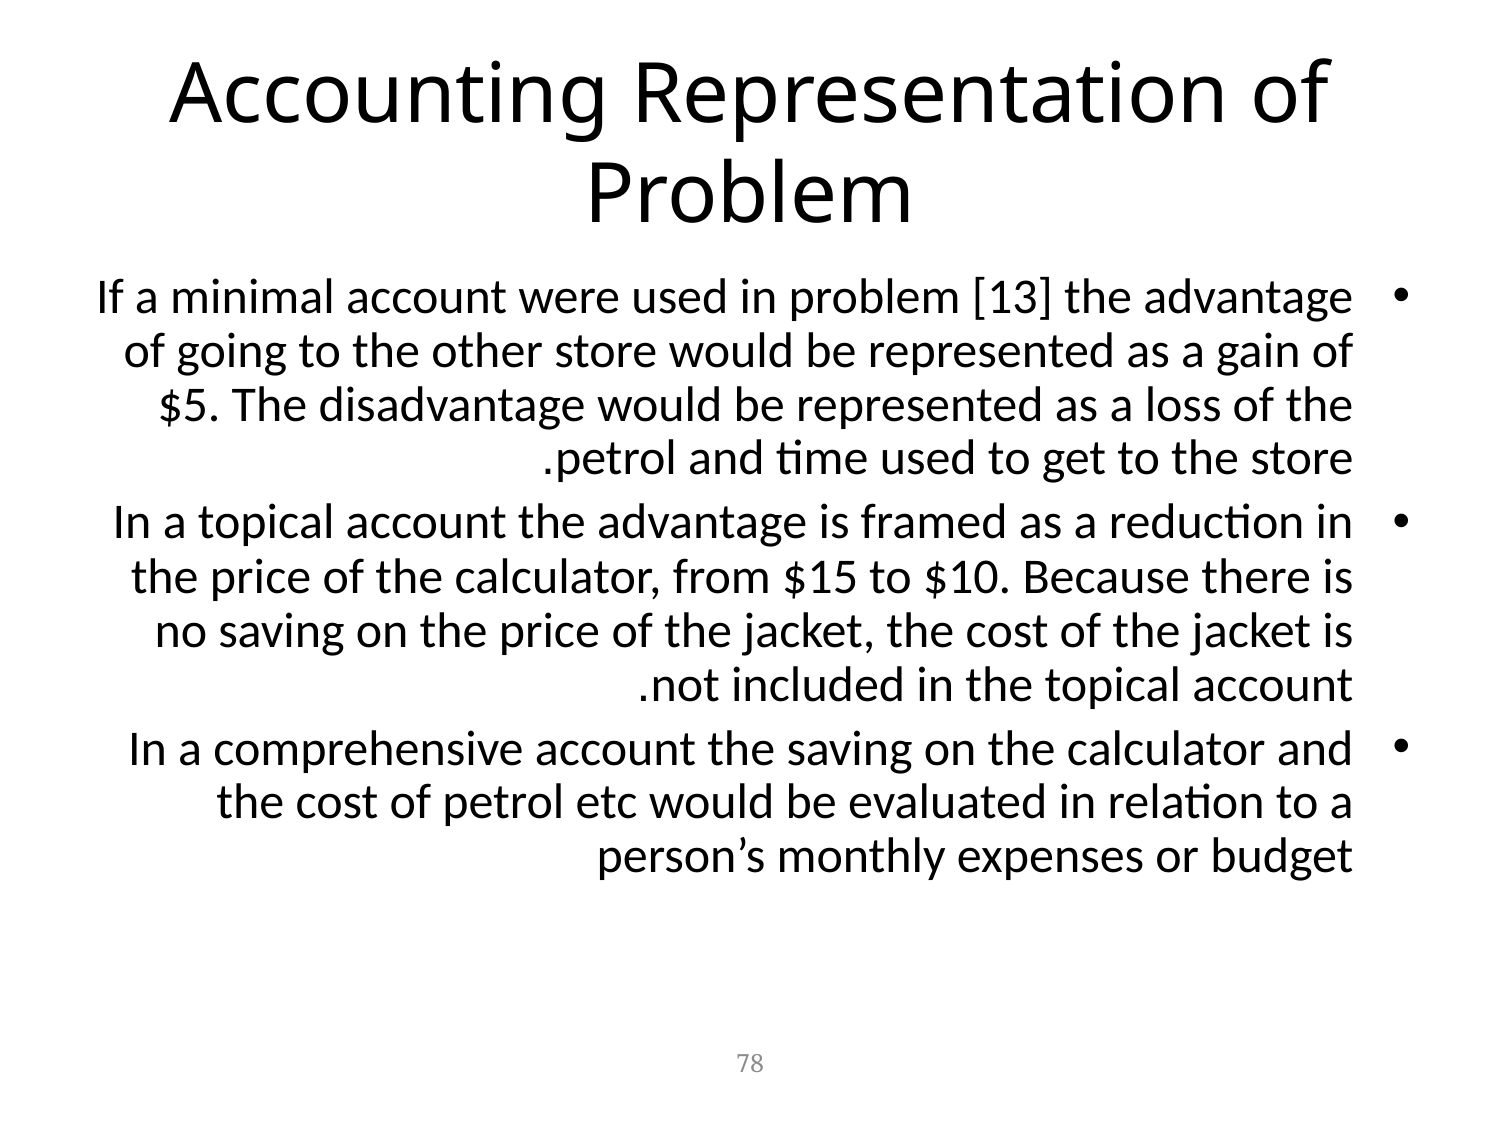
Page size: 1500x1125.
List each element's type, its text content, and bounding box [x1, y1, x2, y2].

slide_number 78 [512, 1025, 988, 1104]
title Accounting Representation of Problem [75, 45, 1425, 233]
list If a minimal account were used in problem [13] the advantage of going to the other store would be represented as a gain of $5. The disadvantage would be represented as a loss of the petrol and time used to get to the store. In a topical account the advantage is framed as a reduction in the price of the calculator, from $15 to $10. Because there is no saving on the price of the jacket, the cost of the jacket is not included in the topical account. In a comprehensive account the saving on the calculator and the cost of petrol etc would be evaluated in relation to a person’s monthly expenses or budget [75, 262, 1425, 1005]
